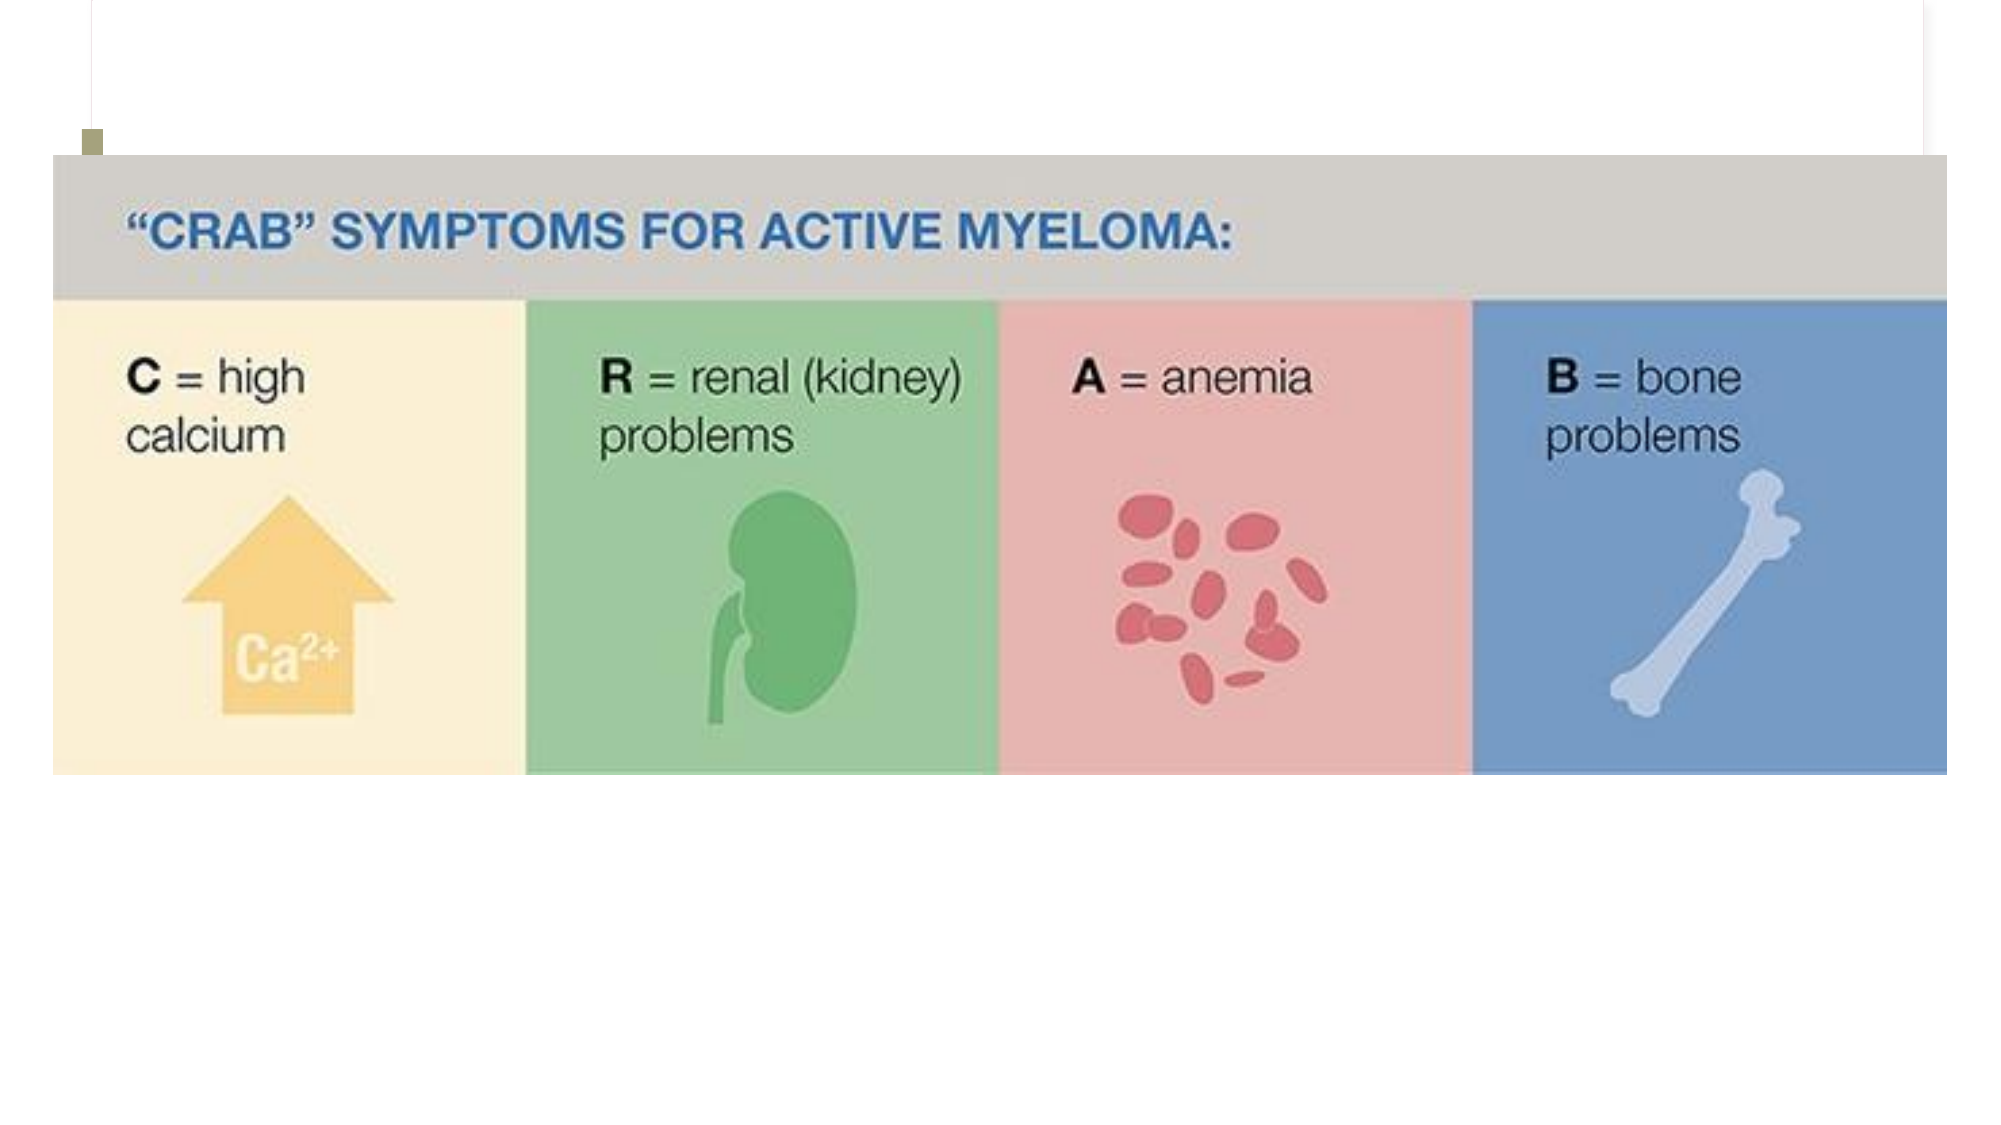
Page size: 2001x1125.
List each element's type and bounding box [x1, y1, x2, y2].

picture [53, 155, 1947, 775]
